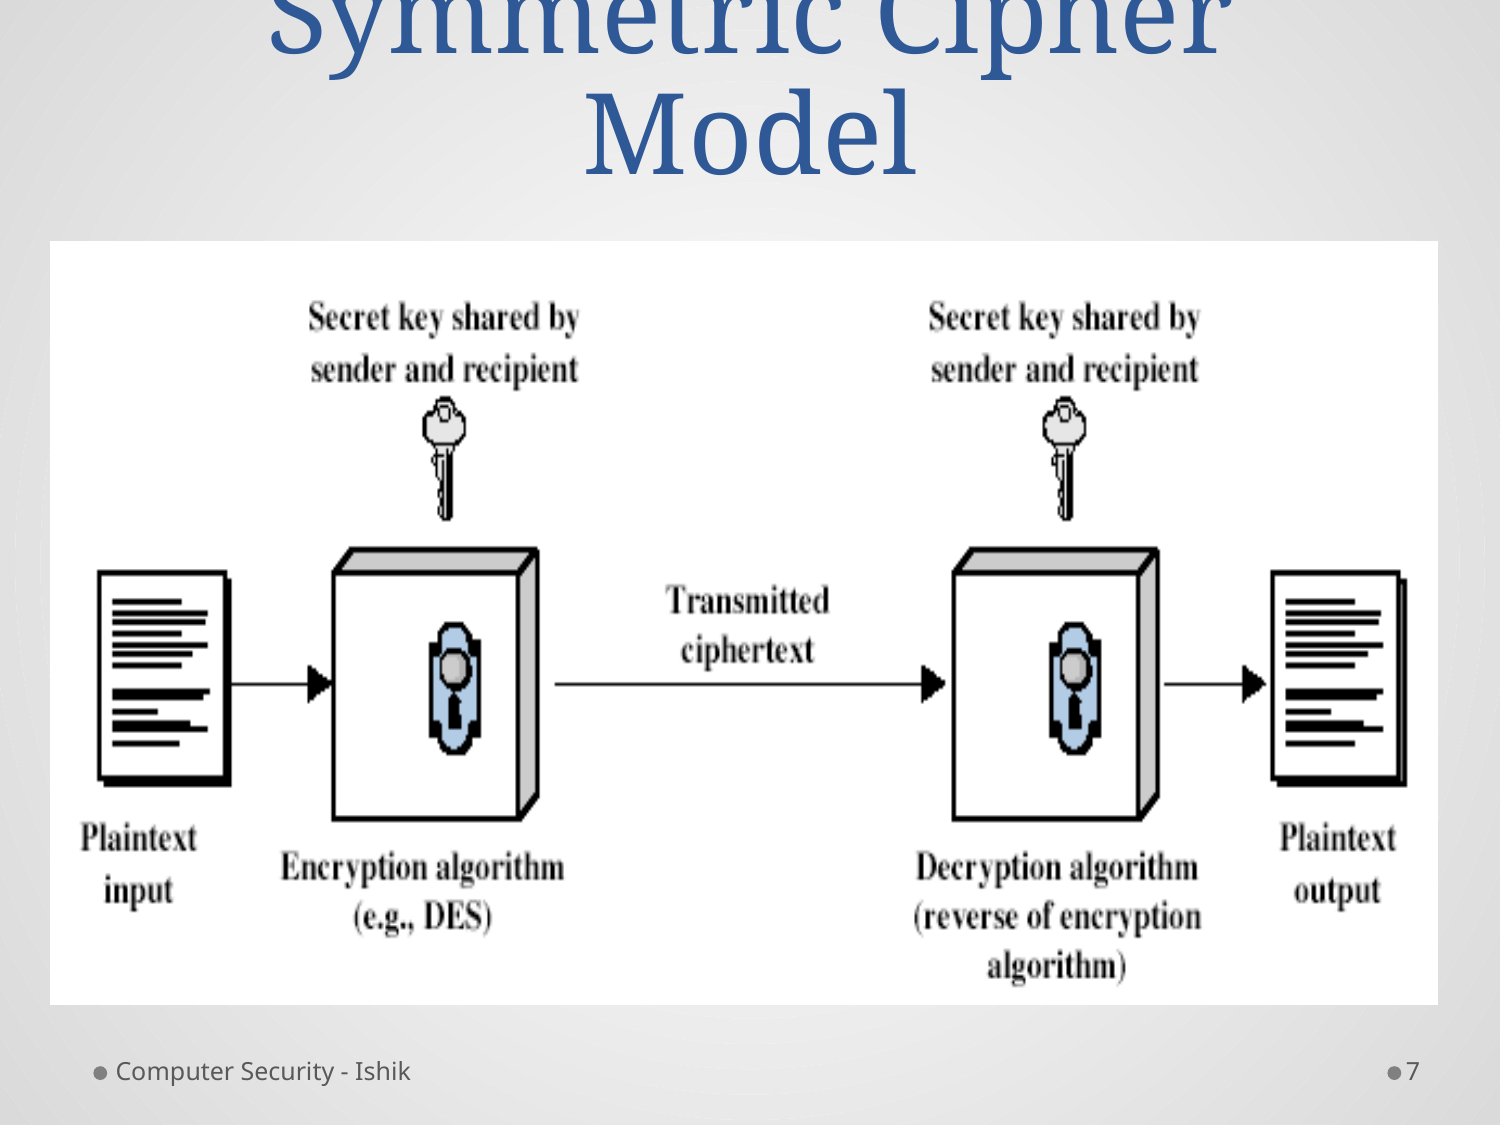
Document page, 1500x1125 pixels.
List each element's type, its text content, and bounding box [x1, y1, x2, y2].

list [49, 241, 1438, 1006]
slide_number 7 [1401, 1042, 1494, 1103]
title Symmetric Cipher Model [75, 0, 1425, 205]
footer Computer Security - Ishik [108, 1042, 576, 1103]
